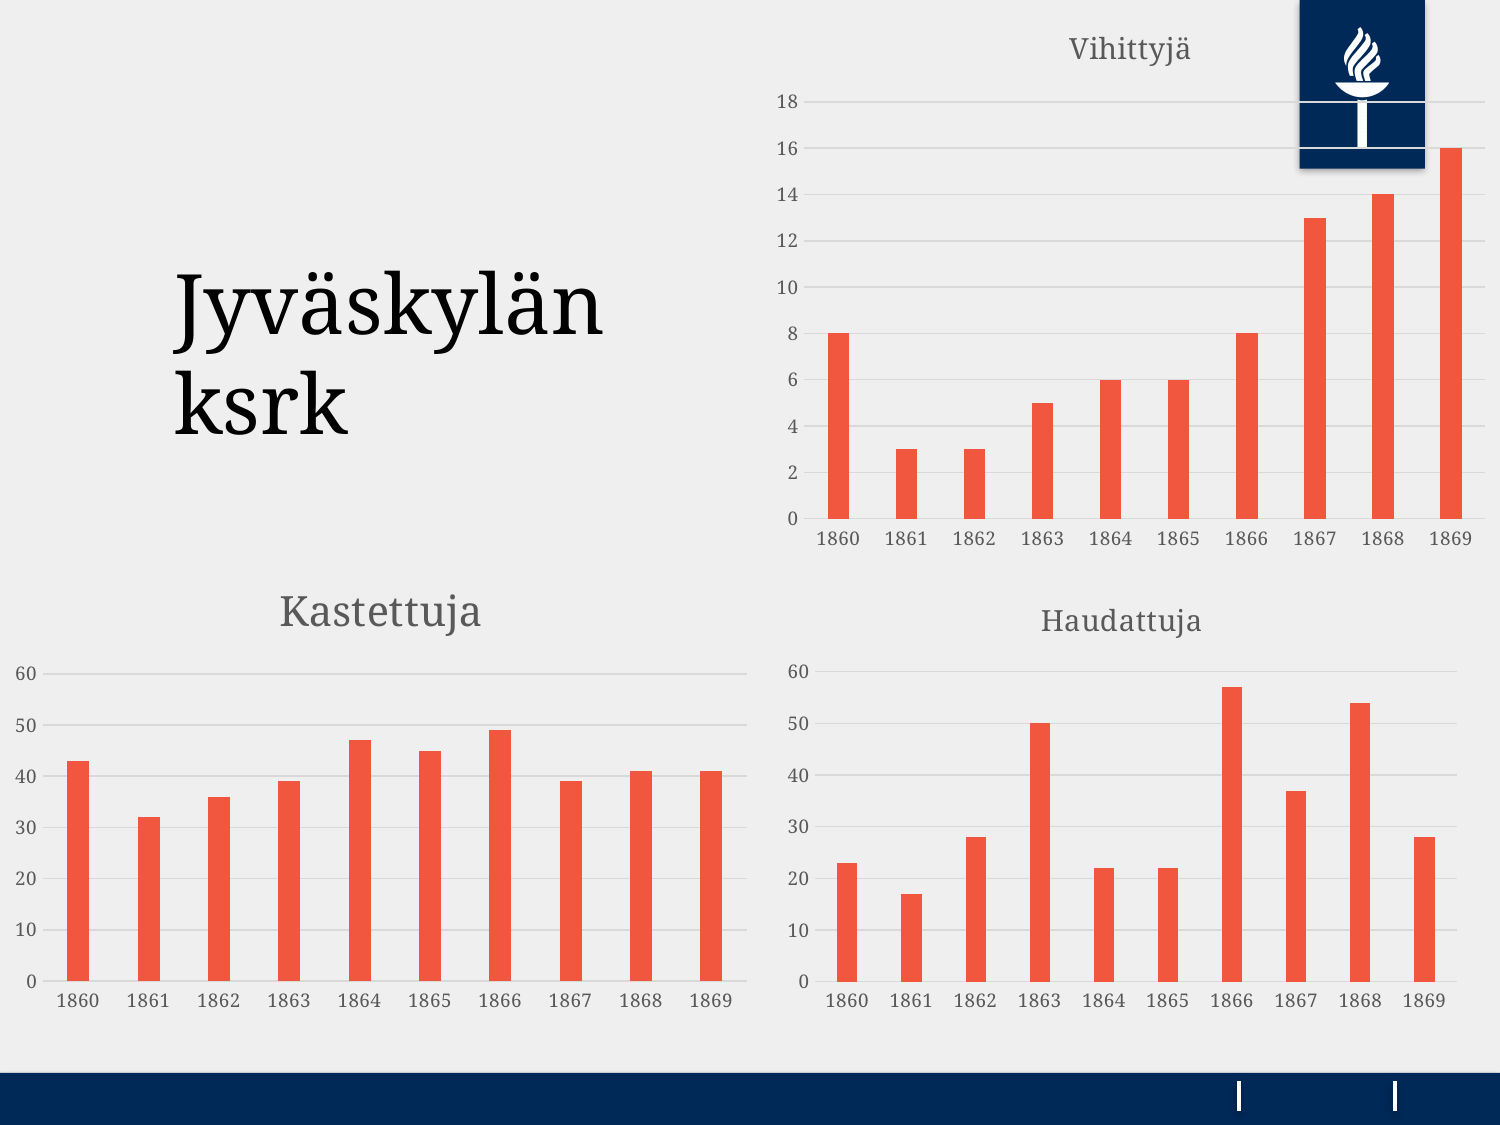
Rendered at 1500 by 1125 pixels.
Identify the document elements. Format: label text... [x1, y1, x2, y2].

chart [773, 574, 1471, 1024]
chart [0, 0, 1500, 1024]
text_box Jyväskylän ksrk [159, 243, 739, 459]
